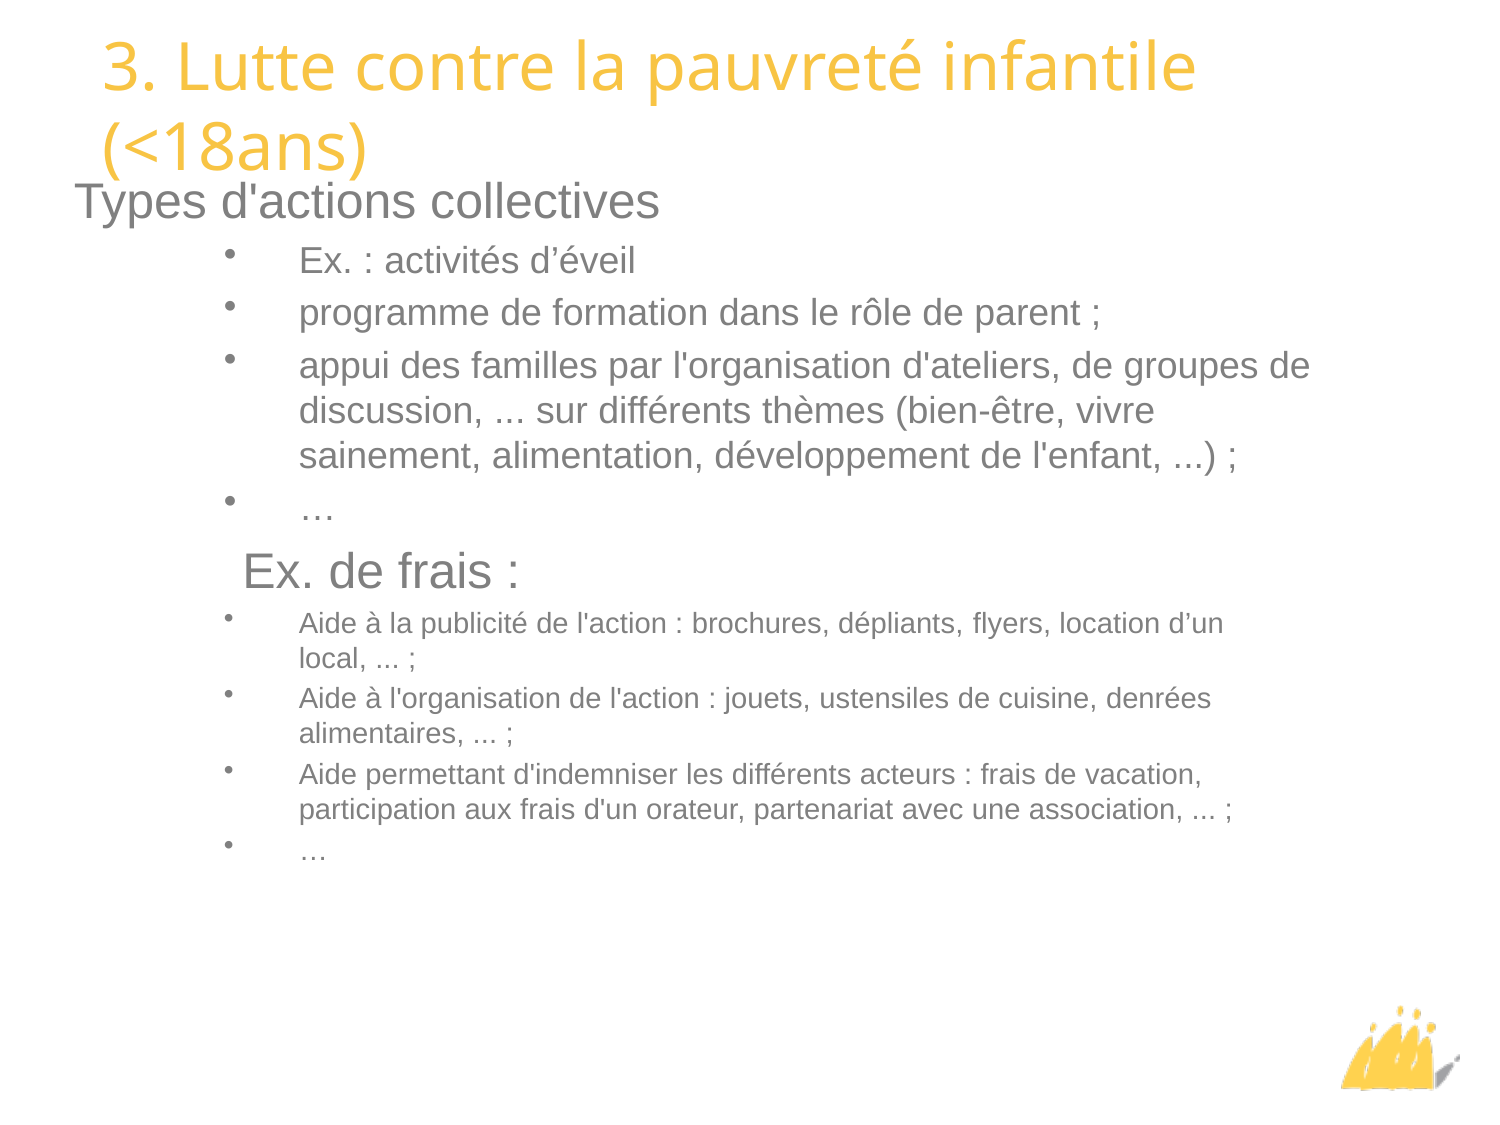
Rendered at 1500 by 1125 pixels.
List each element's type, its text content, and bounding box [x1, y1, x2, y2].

title 3. Lutte contre la pauvreté infantile (<18ans) [87, 16, 1438, 124]
text_box Types d'actions collectives Ex. : activités d’éveil programme de formation dans le rôle de parent ; appui des familles par l'organisation d'ateliers, de groupes de discussion, ... sur différents thèmes (bien-être, vivre sainement, alimentation, développement de l'enfant, ...) ; … Ex. de frais : Aide à la publicité de l'action : brochures, dépliants, flyers, location d’un local, ... ; Aide à l'organisation de l'action : jouets, ustensiles de cuisine, denrées alimentaires, ... ; Aide permettant d'indemniser les différents acteurs : frais de vacation, participation aux frais d'un orateur, partenariat avec une association, ... ; … [58, 160, 1334, 1027]
